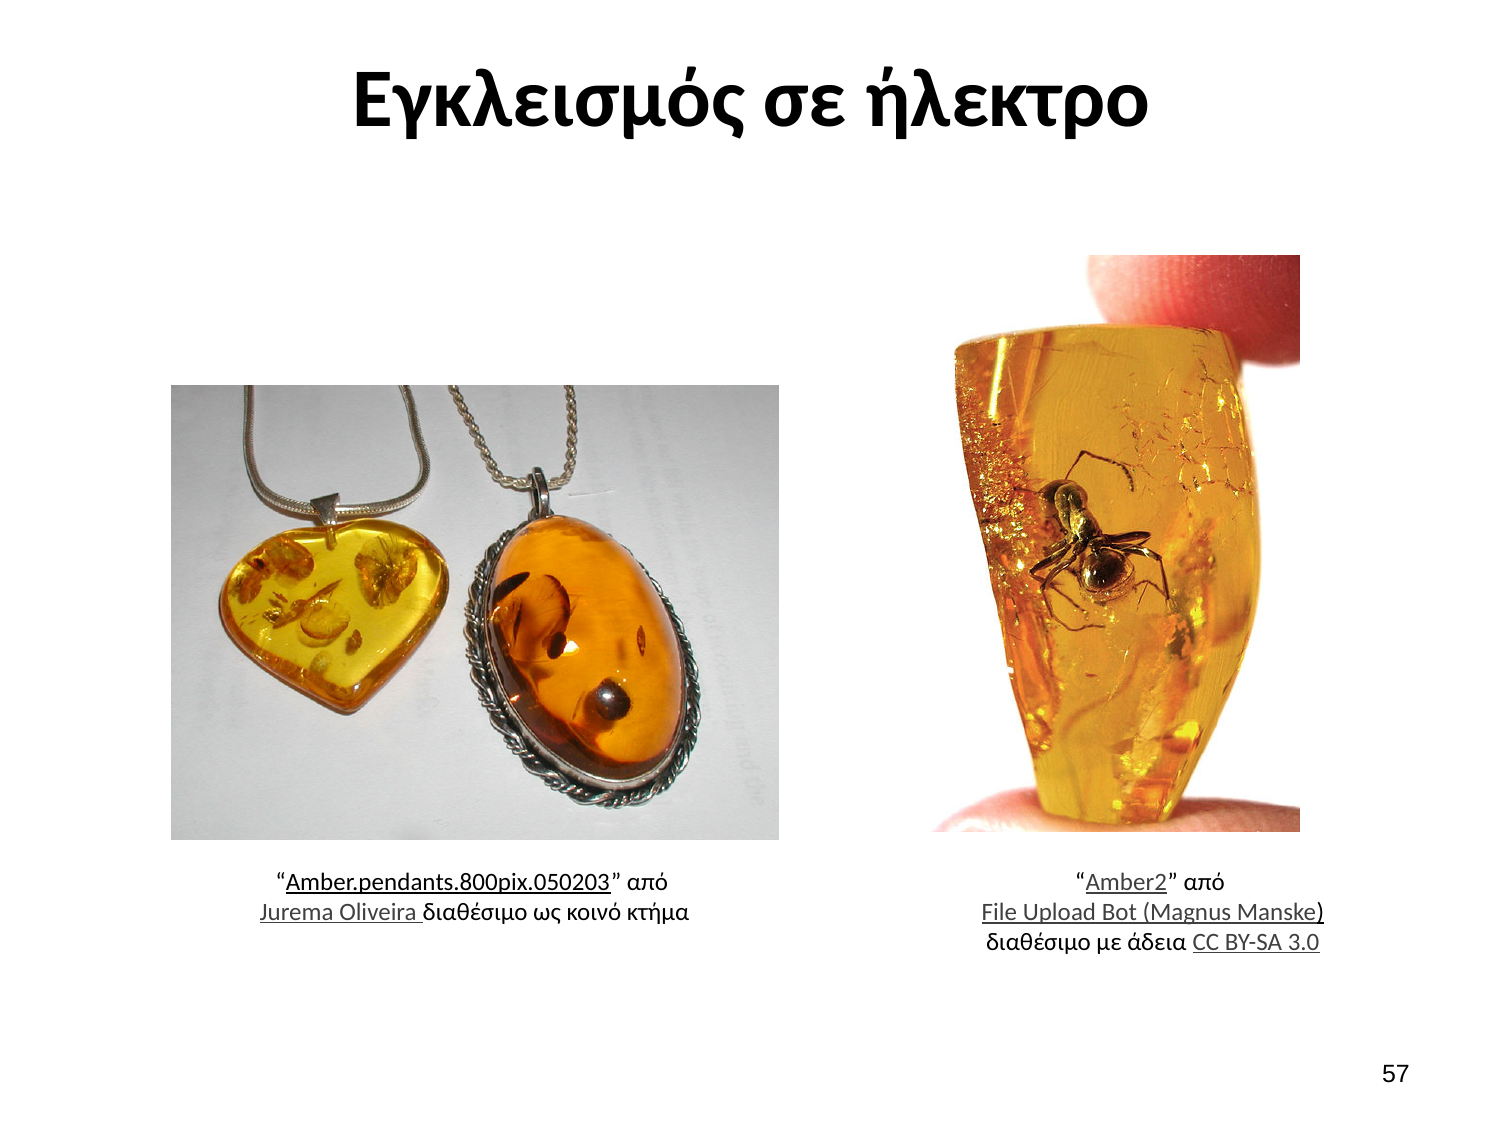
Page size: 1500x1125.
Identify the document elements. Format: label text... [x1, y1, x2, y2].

text_box “Amber.pendants.800pix.050203” από Jurema Oliveira διαθέσιμο ως κοινό κτήμα [237, 857, 713, 933]
picture [915, 255, 1300, 832]
text_box “Amber2” από File Upload Bot (Magnus Manske) διαθέσιμο με άδεια CC BY-SA 3.0 [915, 857, 1391, 963]
title Εγκλεισμός σε ήλεκτρο [76, 19, 1427, 169]
picture [170, 385, 779, 840]
slide_number 56 [1074, 1042, 1425, 1103]
